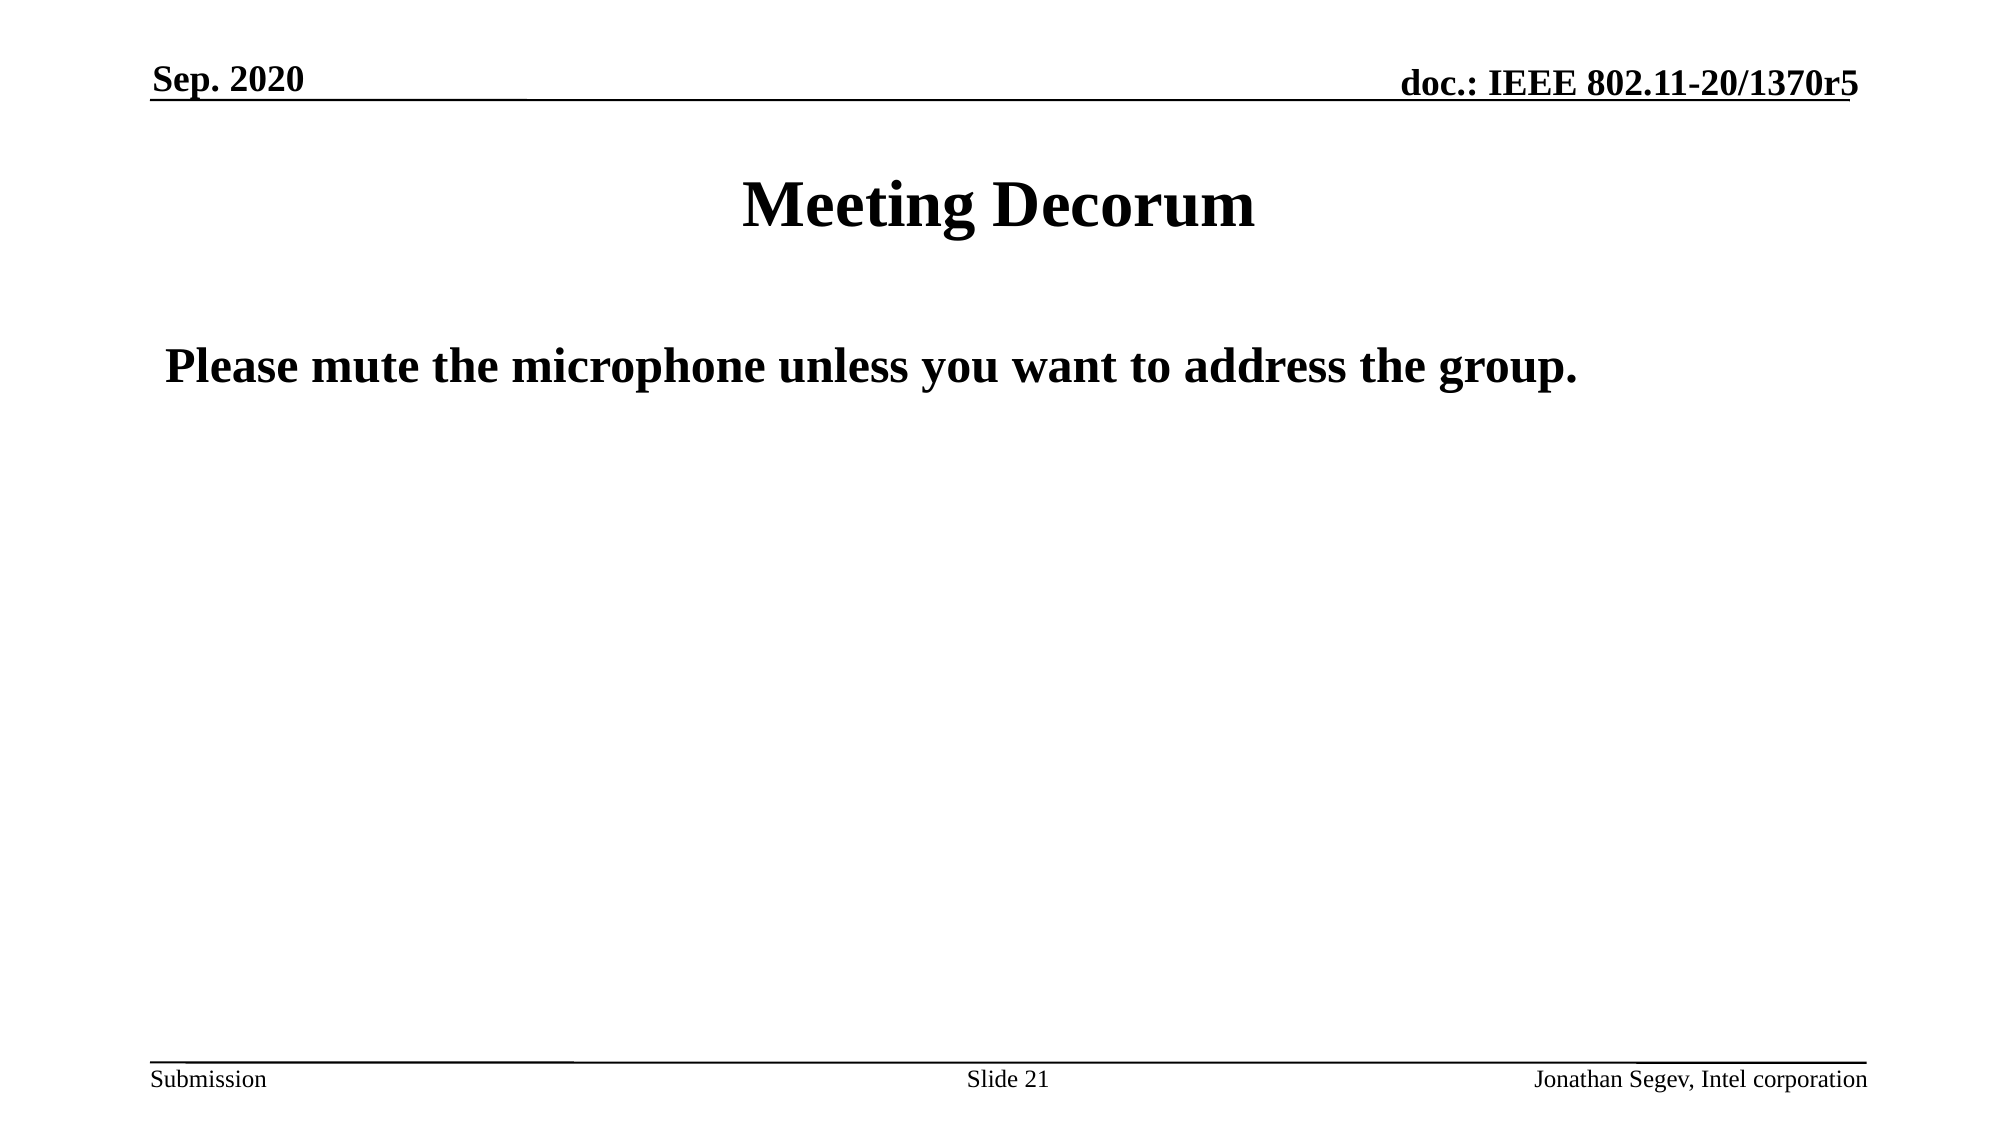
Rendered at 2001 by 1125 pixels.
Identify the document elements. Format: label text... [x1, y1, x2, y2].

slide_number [152, 54, 563, 100]
title Meeting Decorum [149, 112, 1850, 288]
list Please mute the microphone unless you want to address the group. [149, 324, 1850, 1000]
slide_number Slide 21 [950, 1061, 1067, 1123]
footer Jonathan Segev, Intel corporation [1171, 1061, 1869, 1093]
